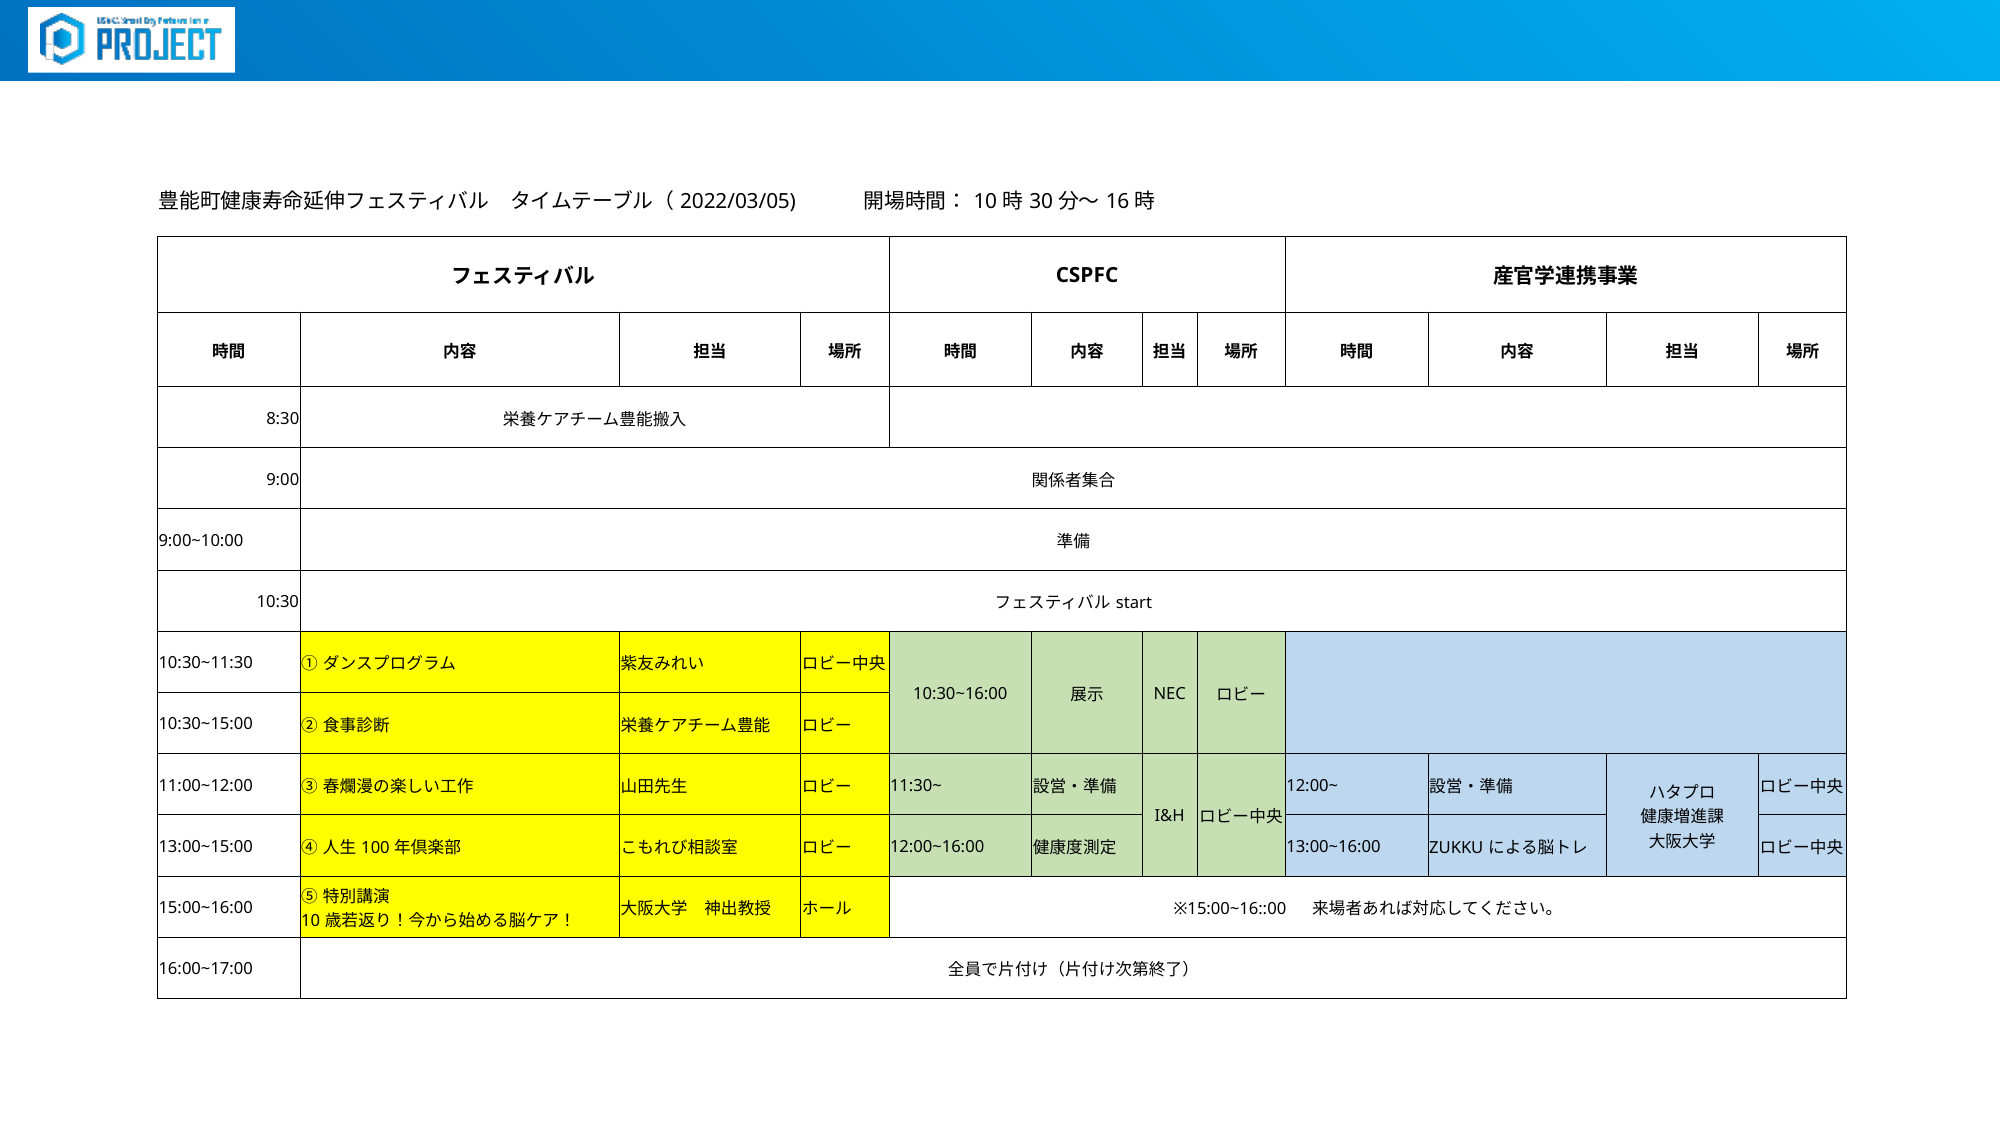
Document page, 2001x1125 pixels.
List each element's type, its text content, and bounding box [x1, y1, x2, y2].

table_cell 全員で片付け（片付け次第終了） [301, 938, 1846, 998]
table_cell ③春爛漫の楽しい工作 [301, 754, 619, 814]
table_cell 内容 [1032, 313, 1142, 386]
table_cell 展示 [1032, 632, 1142, 753]
table_cell 8:30 [158, 387, 300, 447]
table_cell 10:30~11:30 [158, 632, 300, 692]
table_header 豊能町健康寿命延伸フェスティバル タイムテーブル（2022/03/05) 開場時間：10時30分～16時 [157, 161, 1847, 236]
table_cell 時間 [1286, 313, 1428, 386]
table_cell 10:30~16:00 [890, 632, 1031, 753]
table_cell I&H [1143, 754, 1197, 876]
table_cell 関係者集合 [301, 448, 1846, 508]
table_cell 9:00~10:00 [158, 509, 300, 570]
table_cell 担当 [620, 313, 800, 386]
table_cell 設営・準備 [1032, 754, 1142, 814]
table_cell 内容 [1429, 313, 1606, 386]
table_cell 12:00~ [1286, 754, 1428, 814]
table_cell ②食事診断 [301, 693, 619, 753]
table_cell ロビー [801, 815, 889, 876]
table_cell 13:00~16:00 [1286, 815, 1428, 876]
table_cell ④人生100年倶楽部 [301, 815, 619, 876]
table_cell 11:30~ [890, 754, 1031, 814]
table_cell フェスティバルstart [301, 571, 1846, 631]
table_cell ロビー中央 [801, 632, 889, 692]
table_cell ※15:00~16::00 来場者あれば対応してください。 [890, 877, 1846, 937]
table_cell 紫友みれい [620, 632, 800, 692]
table_cell 場所 [1759, 313, 1846, 386]
table_cell 準備 [301, 509, 1846, 570]
table_cell フェスティバル [158, 237, 889, 312]
table_cell 10:30~15:00 [158, 693, 300, 753]
table_cell ①ダンスプログラム [301, 632, 619, 692]
table_cell 設営・準備 [1429, 754, 1606, 814]
table_cell NEC [1143, 632, 1197, 753]
table_cell 栄養ケアチーム豊能搬入 [301, 387, 889, 447]
table_cell 山田先生 [620, 754, 800, 814]
table_cell 場所 [801, 313, 889, 386]
table_cell 担当 [1607, 313, 1758, 386]
table_cell ハタプロ 健康増進課 大阪大学 [1607, 754, 1758, 876]
table_cell 9:00 [158, 448, 300, 508]
table_cell 11:00~12:00 [158, 754, 300, 814]
table_cell 13:00~15:00 [158, 815, 300, 876]
table_cell 健康度測定 [1032, 815, 1142, 876]
table_cell ロビー [801, 693, 889, 753]
table_cell 15:00~16:00 [158, 877, 300, 937]
table_cell 16:00~17:00 [158, 938, 300, 998]
table_cell 担当 [1143, 313, 1197, 386]
table_cell ロビー中央 [1198, 754, 1285, 876]
table_cell 産官学連携事業 [1286, 237, 1846, 312]
table_cell ⑤特別講演 10歳若返り！今から始める脳ケア！ [301, 877, 619, 937]
table_cell 時間 [890, 313, 1031, 386]
table_cell CSPFC [890, 237, 1285, 312]
table_cell ZUKKUによる脳トレ [1429, 815, 1606, 876]
table_cell 内容 [301, 313, 619, 386]
table_cell ロビー [801, 754, 889, 814]
table_cell ホール [801, 877, 889, 937]
picture [40, 13, 223, 71]
table_cell 10:30 [158, 571, 300, 631]
table_cell 12:00~16:00 [890, 815, 1031, 876]
table_cell ロビー [1198, 632, 1285, 753]
table_cell 時間 [158, 313, 300, 386]
table_cell [1286, 632, 1846, 753]
table_cell 栄養ケアチーム豊能 [620, 693, 800, 753]
table_cell ロビー中央 [1759, 754, 1846, 814]
table_cell ロビー中央 [1759, 815, 1846, 876]
table_cell こもれび相談室 [620, 815, 800, 876]
table_cell 大阪大学 神出教授 [620, 877, 800, 937]
table_cell 場所 [1198, 313, 1285, 386]
table_cell [890, 387, 1846, 447]
